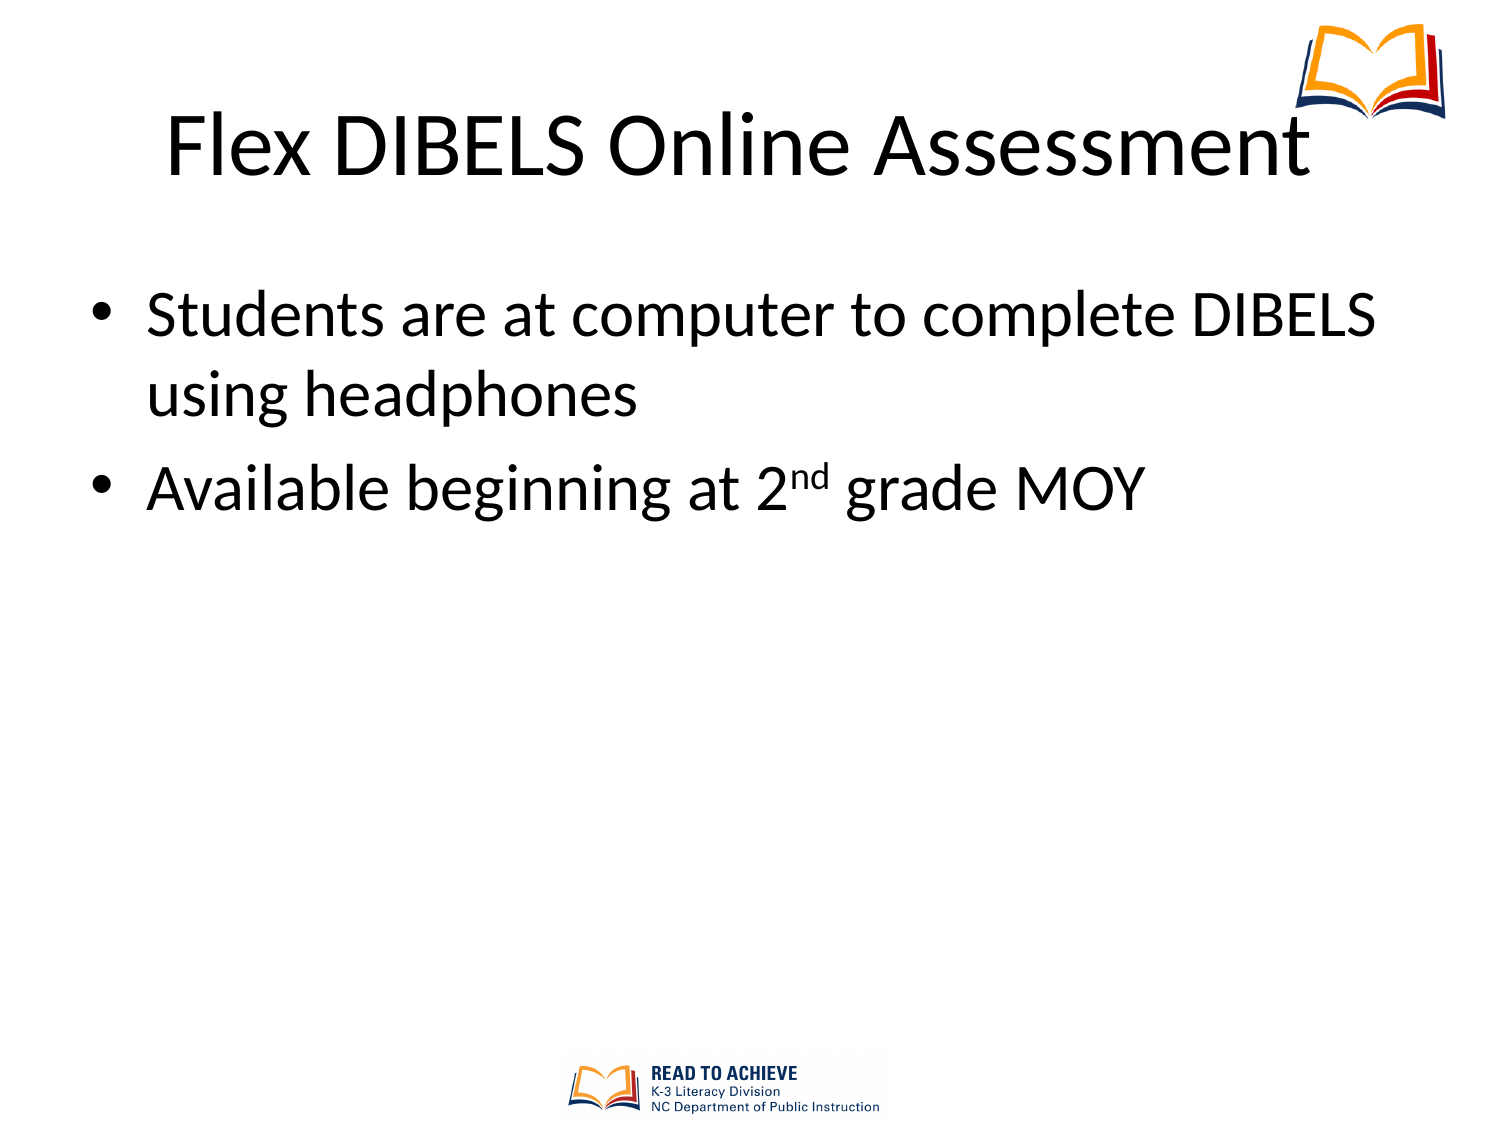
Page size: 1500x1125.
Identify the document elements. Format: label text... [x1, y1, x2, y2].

picture [1291, 16, 1451, 121]
list Students are at computer to complete DIBELS using headphones Available beginning at 2nd grade MOY [74, 261, 1426, 1006]
picture [557, 1051, 892, 1125]
title Flex DIBELS Online Assessment [74, 44, 1426, 234]
